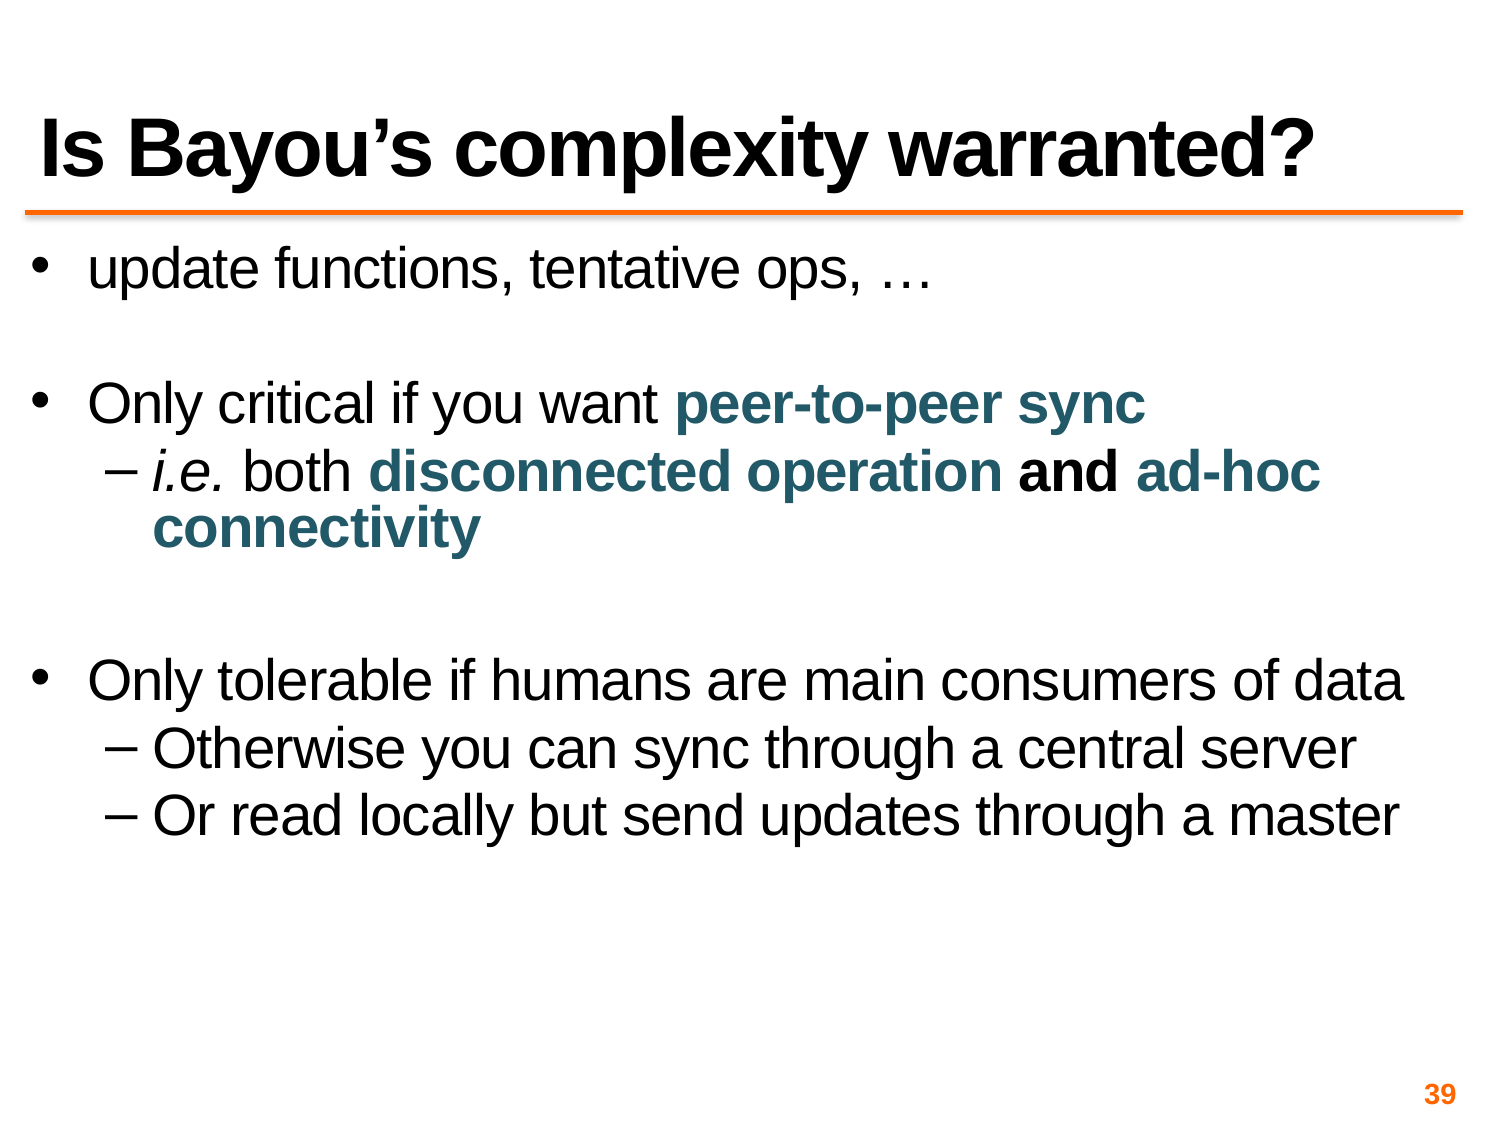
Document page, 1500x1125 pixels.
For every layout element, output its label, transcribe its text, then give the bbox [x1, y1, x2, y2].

slide_number 39 [1112, 1074, 1463, 1110]
list update functions, tentative ops, … Only critical if you want peer-to-peer sync i.e. both disconnected operation and ad-hoc connectivity Only tolerable if humans are main consumers of data Otherwise you can sync through a central server Or read locally but send updates through a master [24, 237, 1463, 1063]
title Is Bayou’s complexity warranted? [24, 24, 1463, 201]
